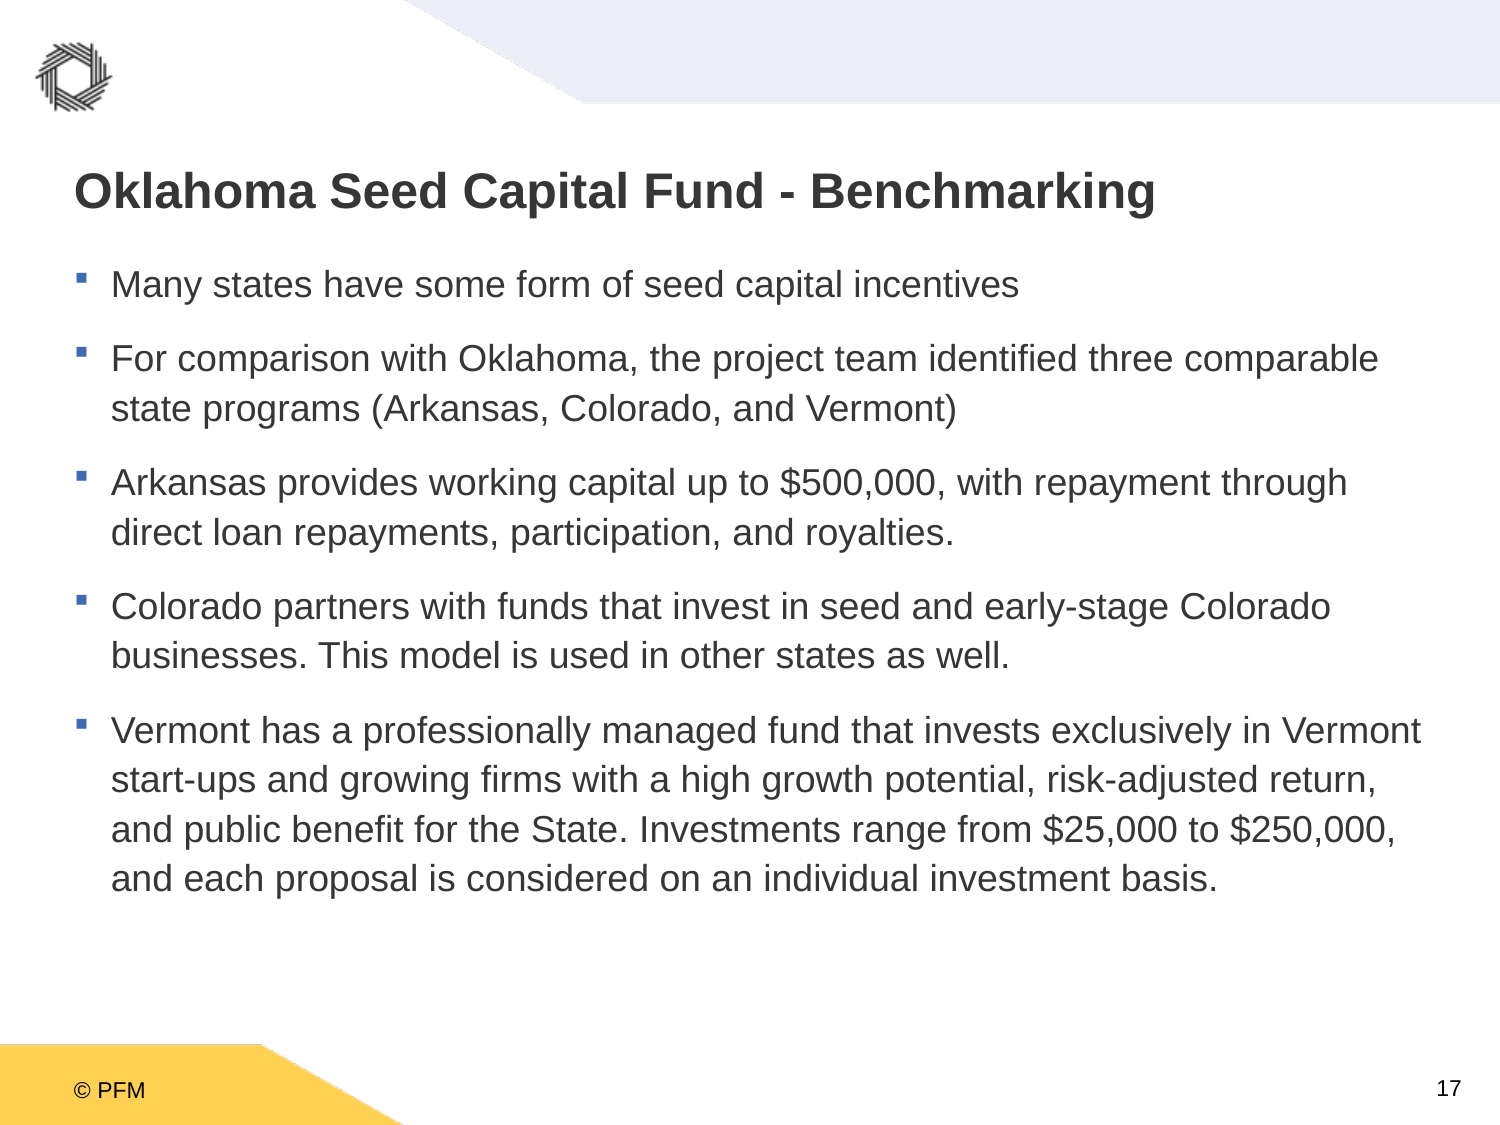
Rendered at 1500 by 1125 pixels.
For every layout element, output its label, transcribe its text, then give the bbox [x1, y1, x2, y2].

title Oklahoma Seed Capital Fund - Benchmarking [74, 165, 1412, 220]
list Many states have some form of seed capital incentives For comparison with Oklahoma, the project team identified three comparable state programs (Arkansas, Colorado, and Vermont) Arkansas provides working capital up to $500,000, with repayment through direct loan repayments, participation, and royalties. Colorado partners with funds that invest in seed and early-stage Colorado businesses. This model is used in other states as well. Vermont has a professionally managed fund that invests exclusively in Vermont start-ups and growing firms with a high growth potential, risk-adjusted return, and public benefit for the State. Investments range from $25,000 to $250,000, and each proposal is considered on an individual investment basis. [73, 254, 1424, 1002]
